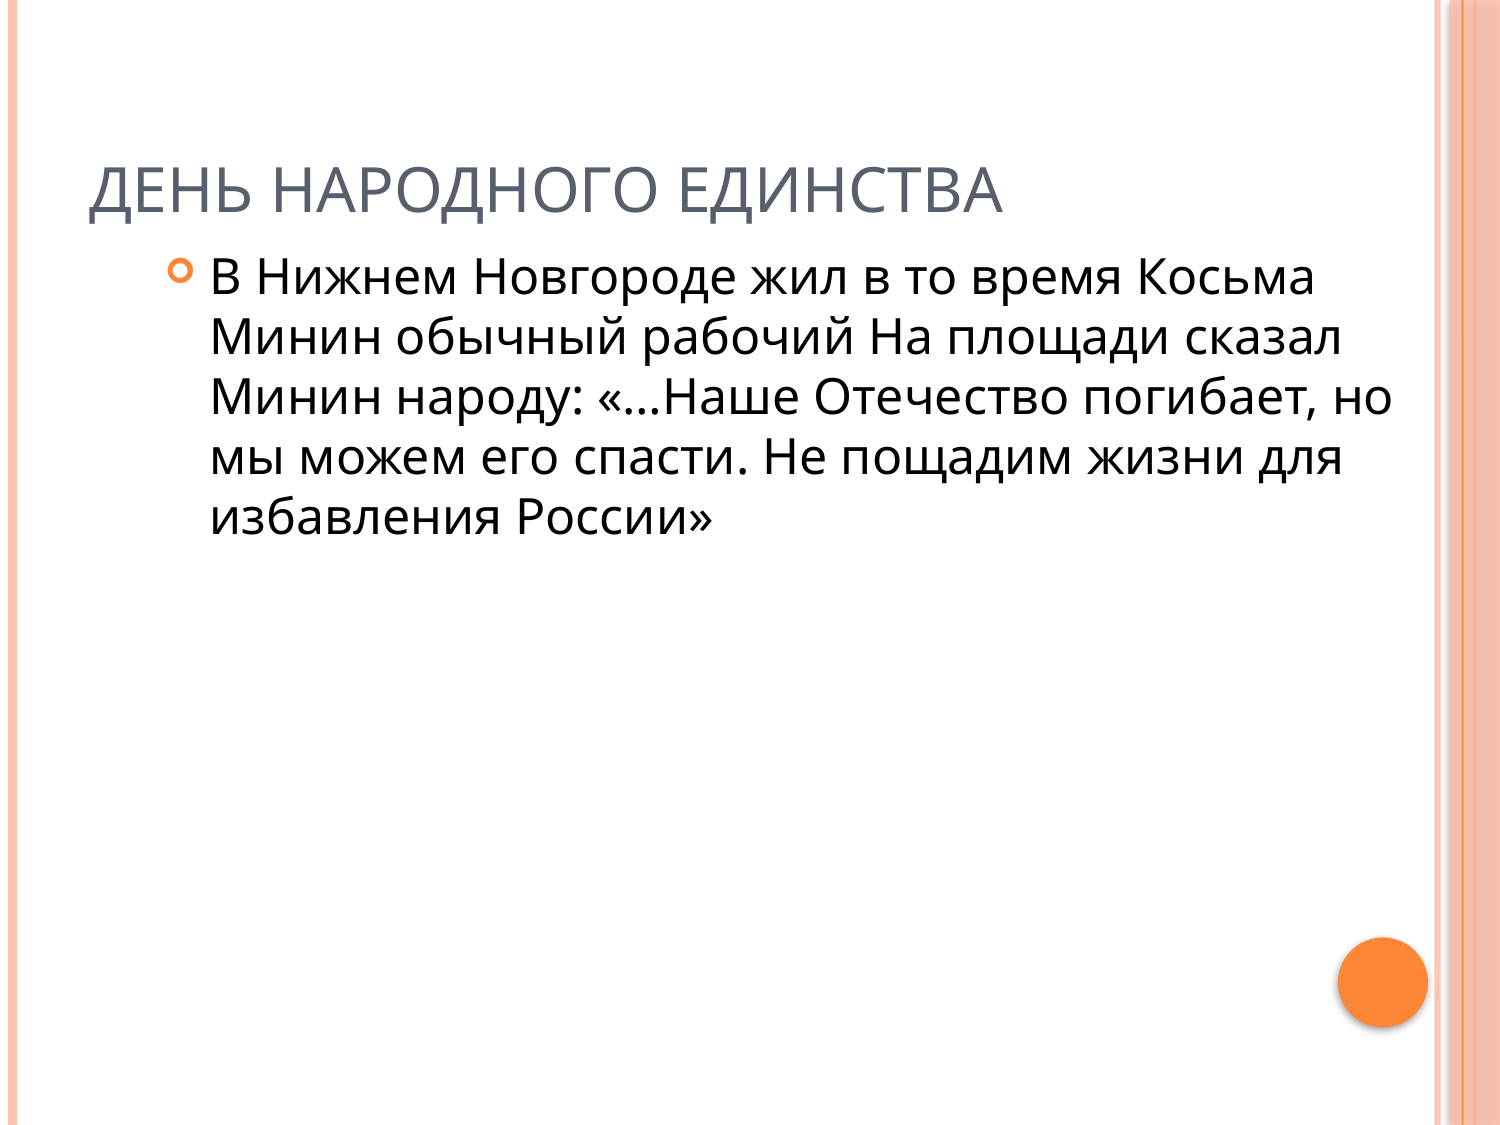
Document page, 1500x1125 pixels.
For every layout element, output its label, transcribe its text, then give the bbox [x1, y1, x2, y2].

list В Нижнем Новгороде жил в то время Косьма Минин обычный рабочий На площади сказал Минин народу: «…Наше Отечество погибает, но мы можем его спасти. Не пощадим жизни для избавления России» [150, 237, 1424, 988]
title День народного единства [75, 45, 1300, 233]
